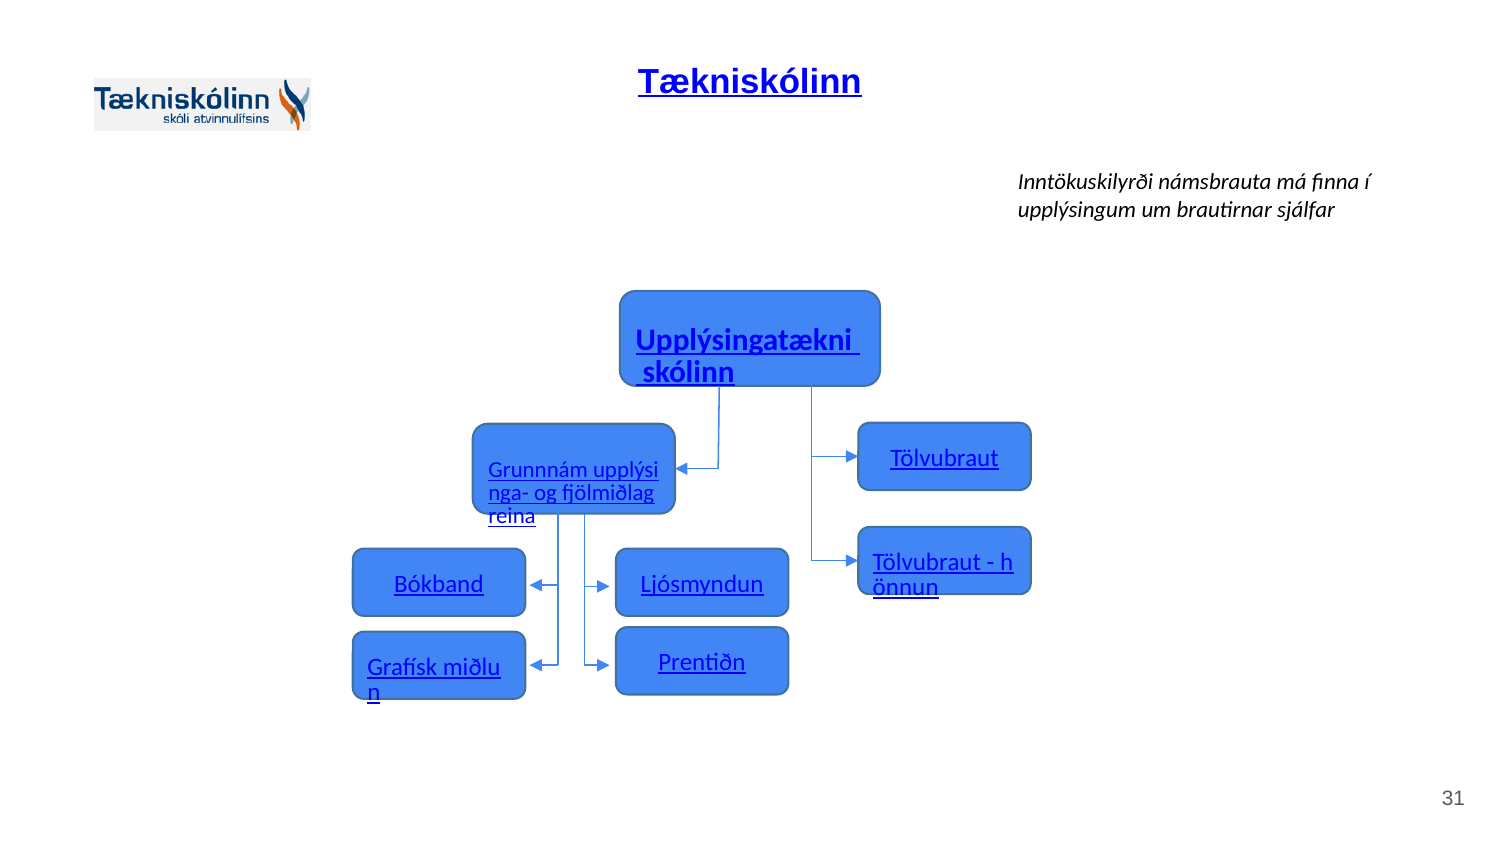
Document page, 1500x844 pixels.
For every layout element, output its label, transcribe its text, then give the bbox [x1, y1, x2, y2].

picture [93, 78, 311, 131]
text_box Bókband [352, 548, 526, 616]
text_box Tölvubraut - hönnun [858, 526, 1031, 595]
text_box Inntökuskilyrði námsbrauta má finna í upplýsingum um brautirnar sjálfar [1006, 161, 1442, 226]
slide_number 31 [1389, 764, 1480, 830]
text_box Tölvubraut [858, 422, 1031, 491]
title Tækniskólinn [225, 57, 1275, 129]
text_box Grunnnám upplýsinga- og fjölmiðlagreina [472, 423, 676, 514]
text_box Grafísk miðlun [352, 631, 526, 699]
text_box Ljósmyndun [615, 548, 789, 616]
text_box Upplýsingatækni skólinn [619, 290, 881, 386]
text_box Prentiðn [615, 627, 789, 695]
